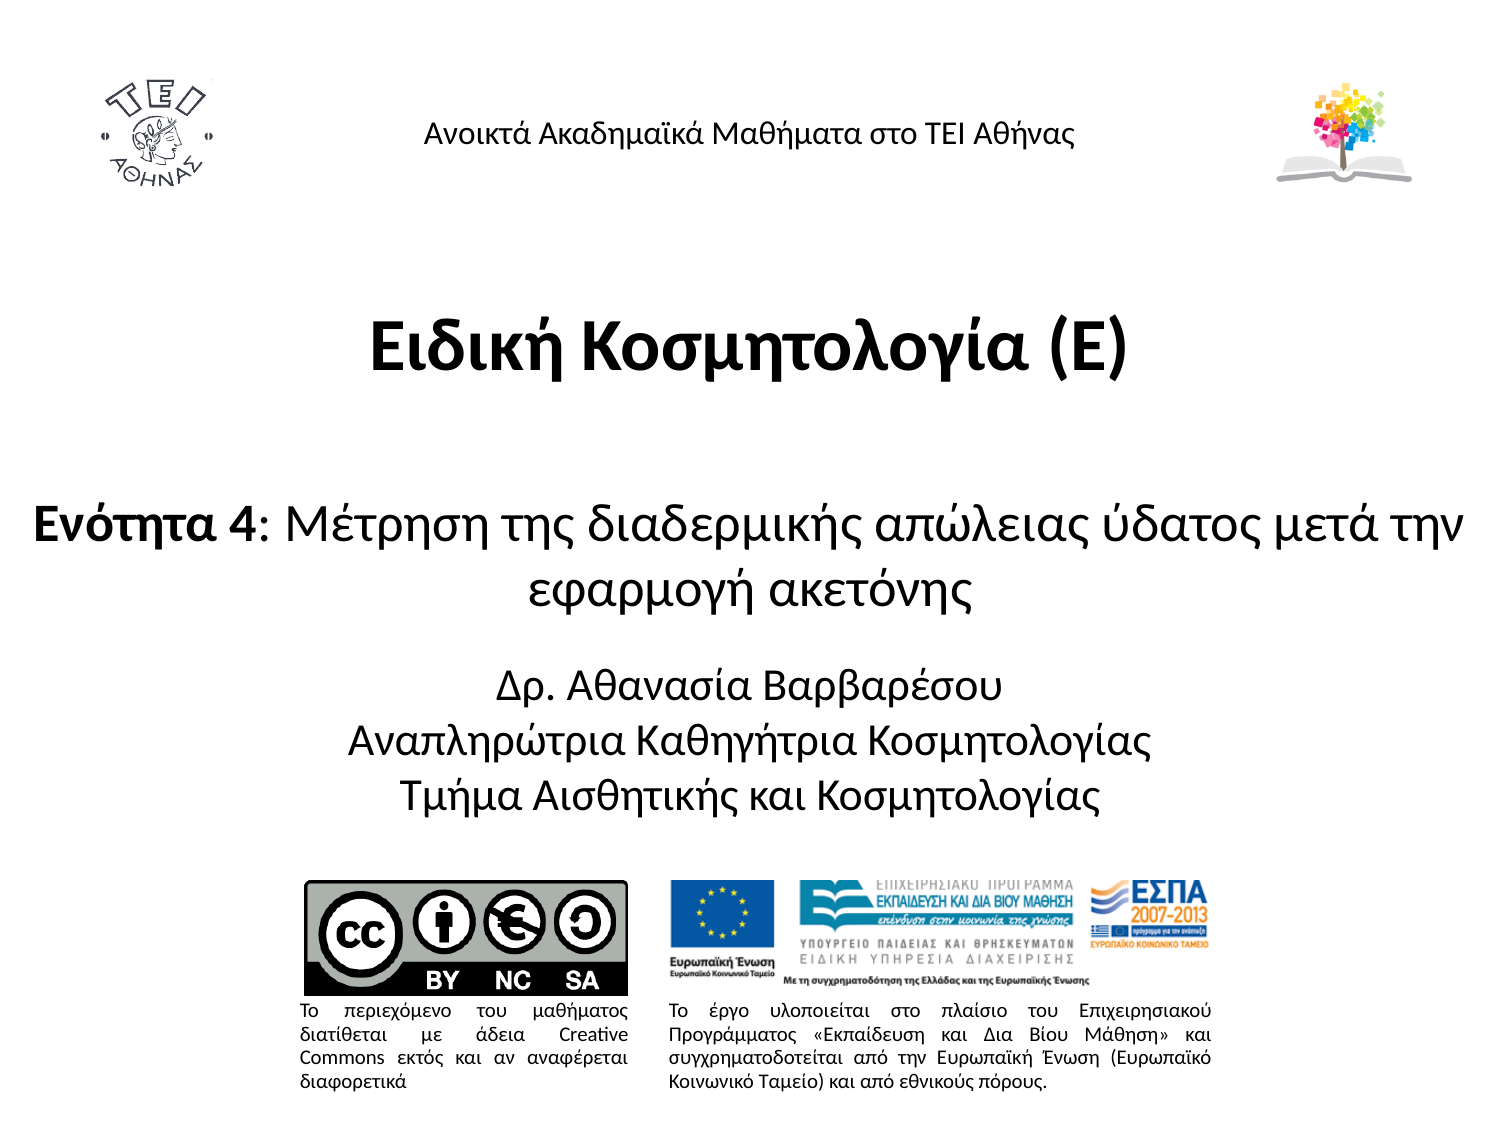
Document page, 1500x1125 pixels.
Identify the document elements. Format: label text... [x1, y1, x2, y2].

picture [100, 77, 213, 193]
table_header Το περιεχόμενο του μαθήματος διατίθεται με άδεια Creative Commons εκτός και αν αναφέρεται διαφορετικά [289, 999, 640, 1125]
picture [303, 880, 628, 996]
table_header Το έργο υλοποιείται στο πλαίσιο του Επιχειρησιακού Προγράμματος «Εκπαίδευση και Δια Βίου Μάθηση» και συγχρηματοδοτείται από την Ευρωπαϊκή Ένωση (Ευρωπαϊκό Κοινωνικό Ταμείο) και από εθνικούς πόρους. [640, 999, 1223, 1125]
picture [1273, 77, 1414, 185]
title Ειδική Κοσμητολογία (Ε) [112, 219, 1388, 461]
text_box Ανοικτά Ακαδημαϊκά Μαθήματα στο ΤΕΙ Αθήνας [217, 103, 1268, 159]
picture [663, 880, 1214, 996]
subtitle Ενότητα 4: Μέτρηση της διαδερμικής απώλειας ύδατος μετά την εφαρμογή ακετόνης Δρ. Αθανασία Βαρβαρέσου Αναπληρώτρια Καθηγήτρια Κοσμητολογίας Τμήμα Αισθητικής και Κοσμητολογίας [0, 479, 1500, 846]
